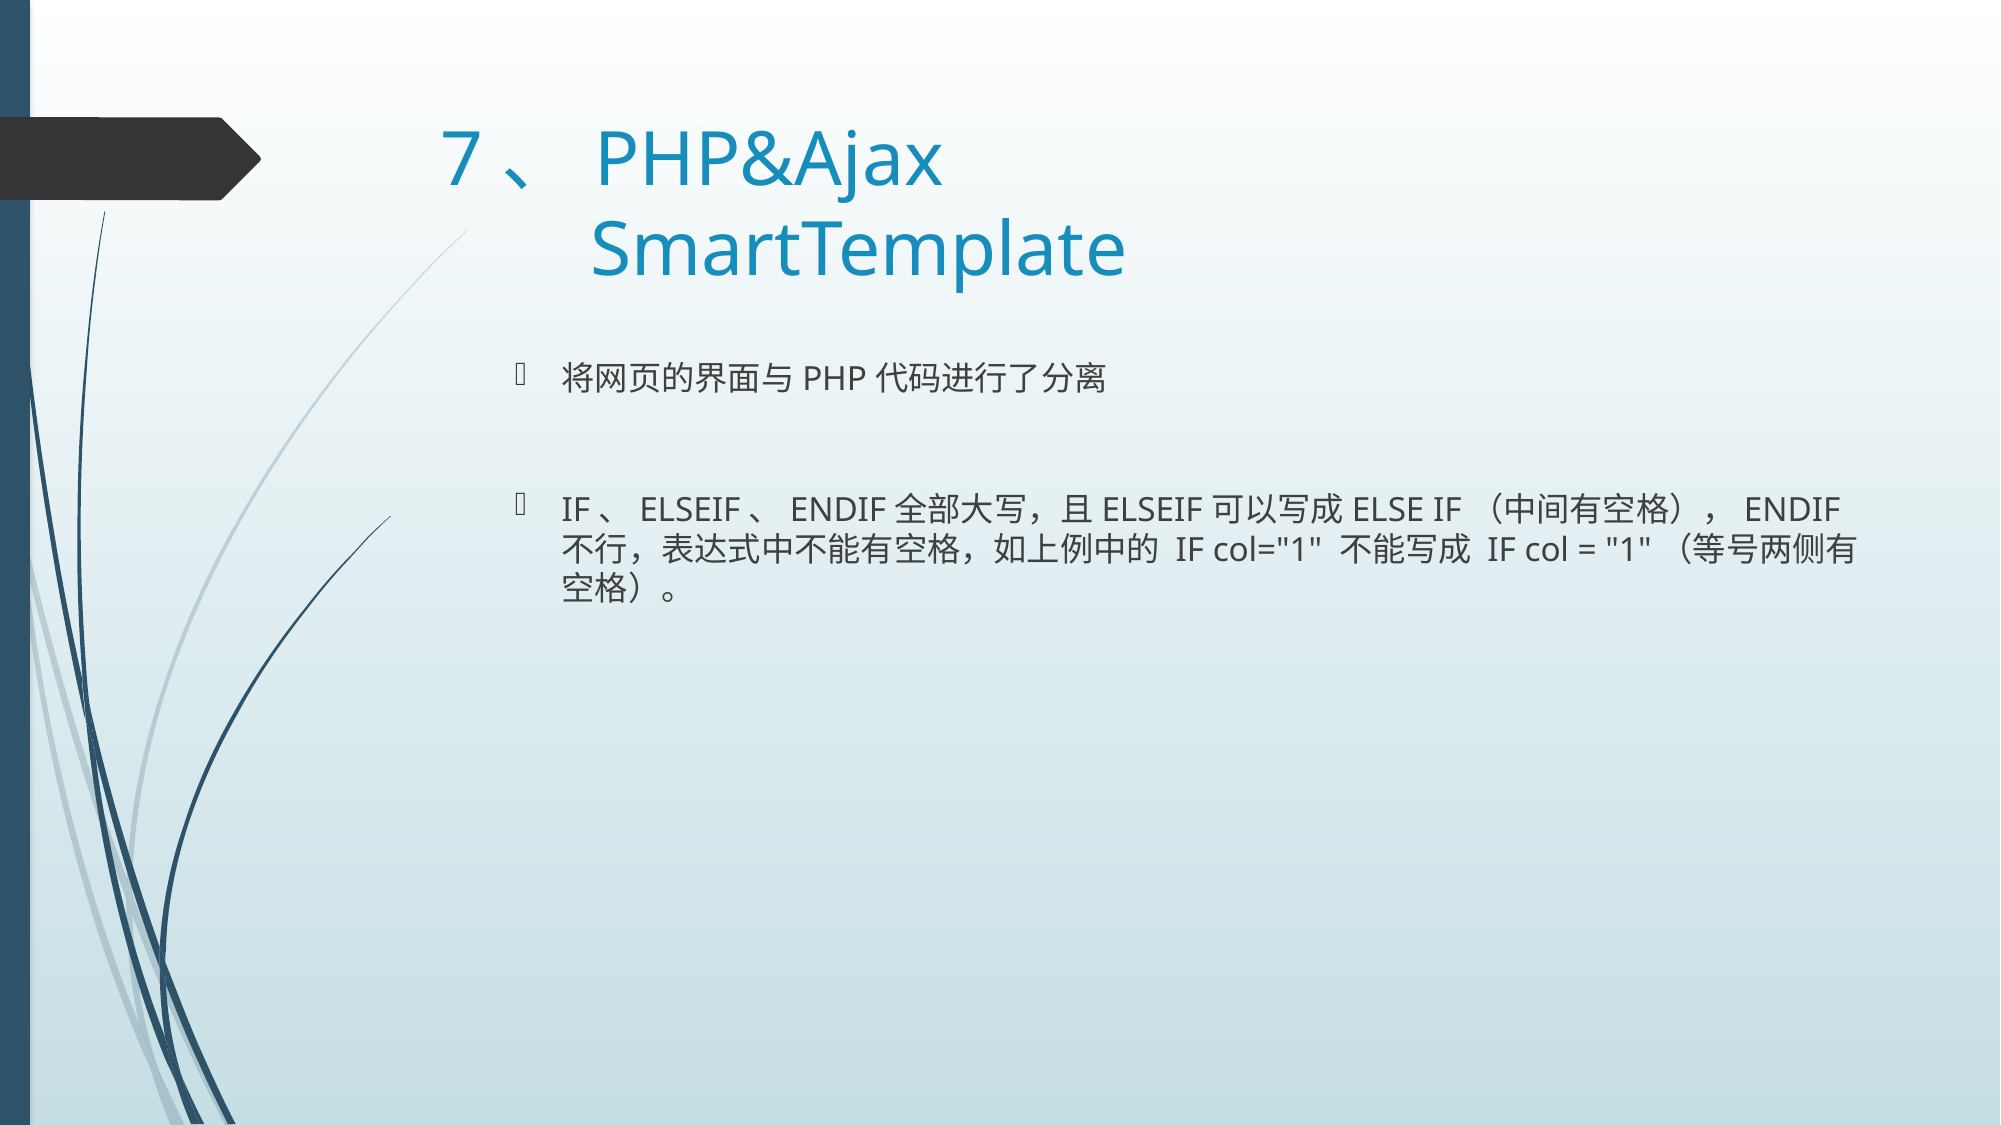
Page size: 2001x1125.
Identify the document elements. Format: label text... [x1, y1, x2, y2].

title 7、PHP&Ajax SmartTemplate [425, 102, 1888, 313]
list 将网页的界面与PHP代码进行了分离 IF、ELSEIF、ENDIF全部大写，且ELSEIF可以写成ELSE IF（中间有空格），ENDIF不行，表达式中不能有空格，如上例中的 IF col="1" 不能写成 IF col = "1"（等号两侧有空格）。 [424, 350, 1888, 970]
